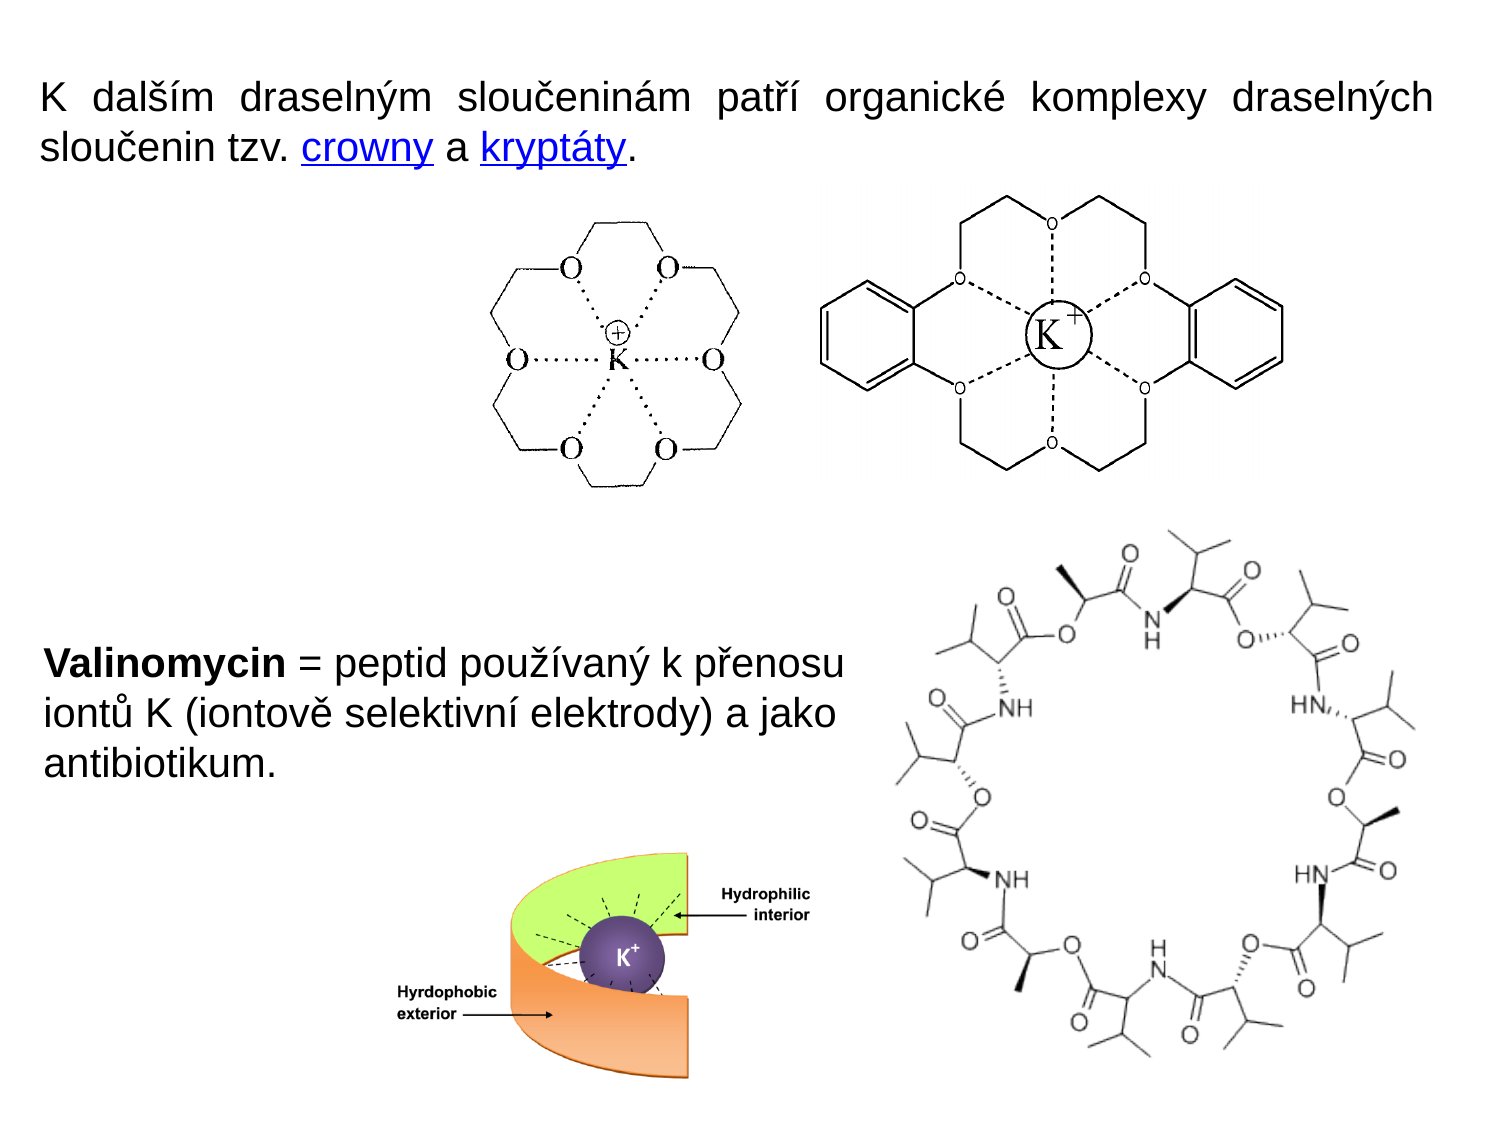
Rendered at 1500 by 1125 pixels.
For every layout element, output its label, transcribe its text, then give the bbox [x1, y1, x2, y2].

picture [890, 525, 1423, 1064]
picture [474, 212, 753, 501]
picture [389, 842, 816, 1087]
text_box K dalším draselným sloučeninám patří organické komplexy draselných sloučenin tzv. crowny a kryptáty. [24, 62, 1450, 178]
text_box Valinomycin = peptid používaný k přenosu iontů K (iontově selektivní elektrody) a jako antibiotikum. [28, 627, 867, 793]
picture [812, 182, 1288, 486]
